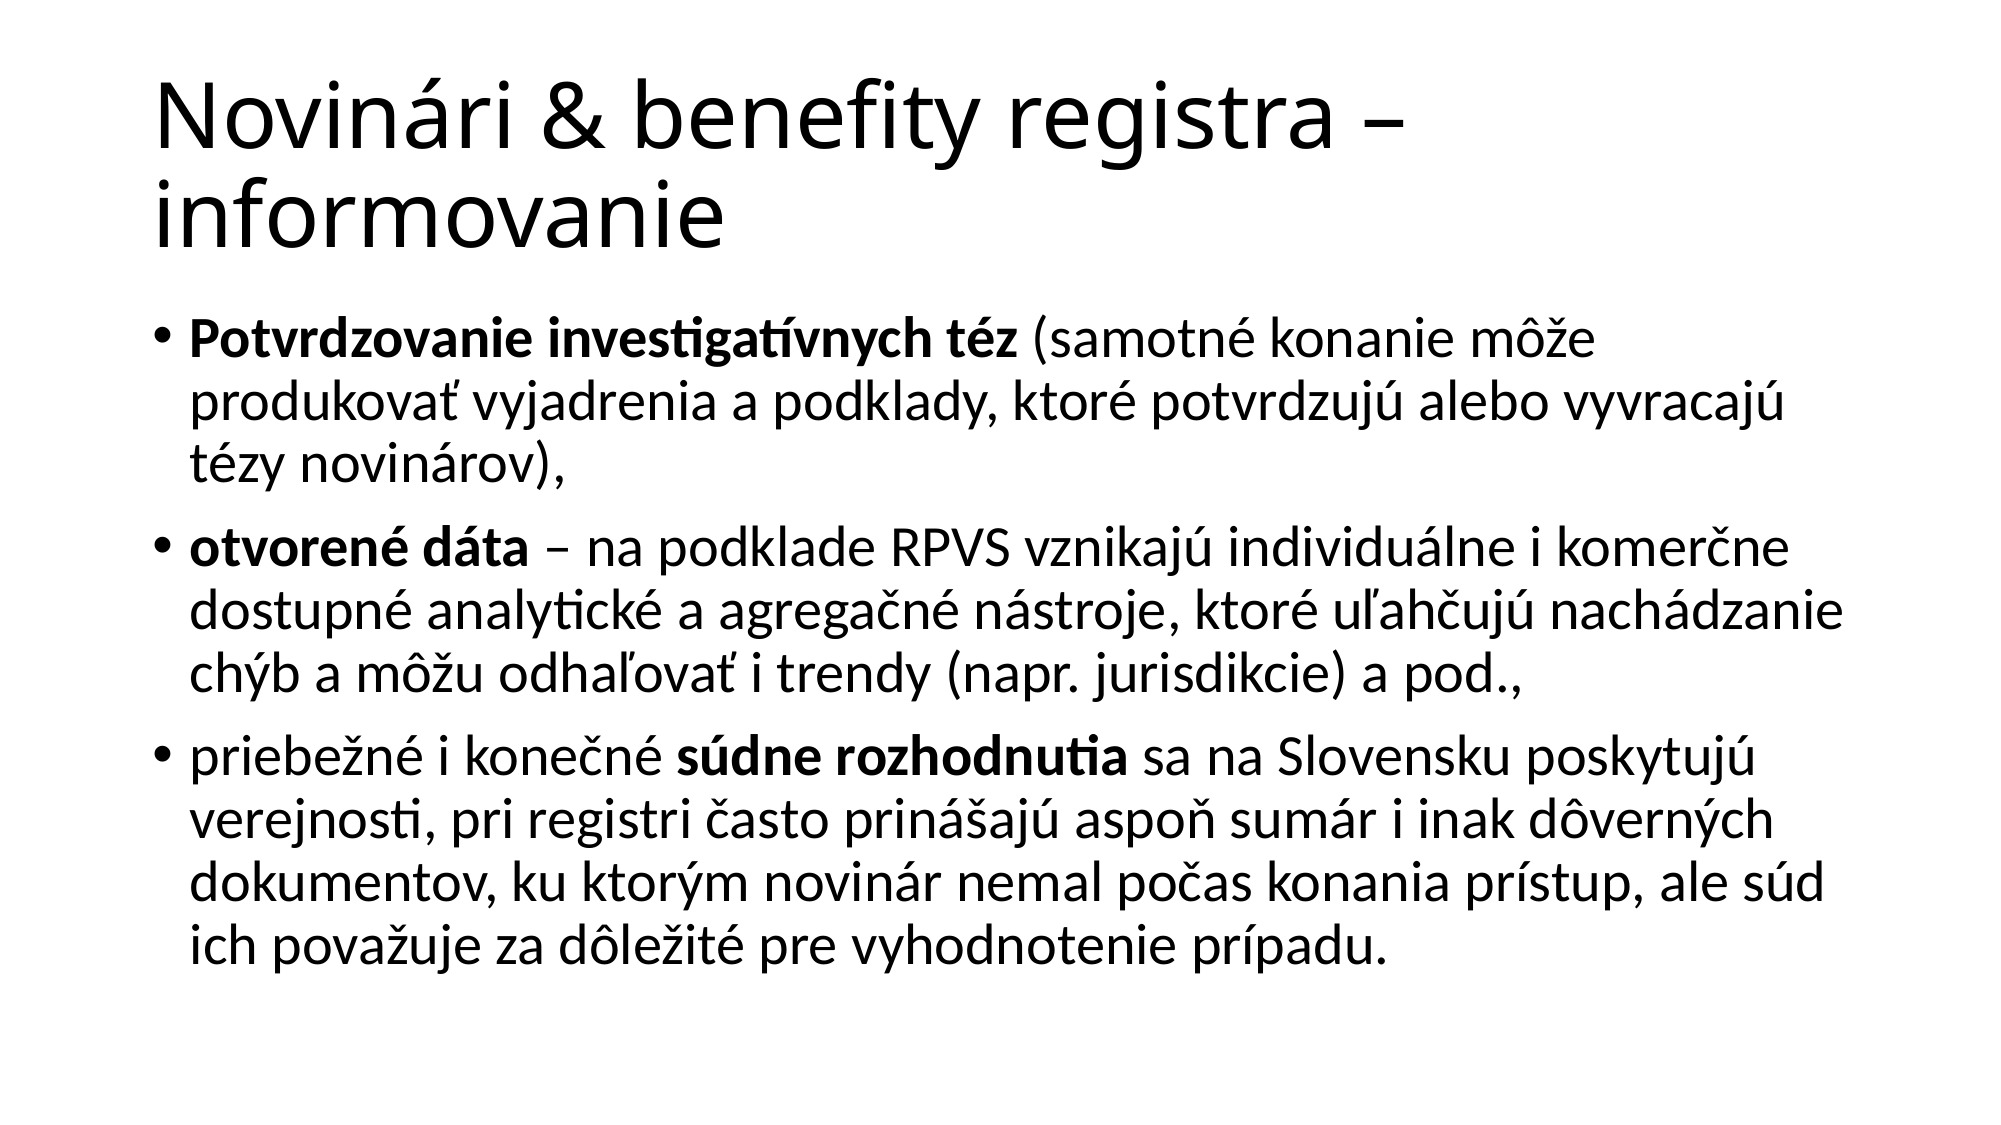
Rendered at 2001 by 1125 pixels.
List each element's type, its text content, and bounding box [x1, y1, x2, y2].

list Potvrdzovanie investigatívnych téz (samotné konanie môže produkovať vyjadrenia a podklady, ktoré potvrdzujú alebo vyvracajú tézy novinárov), otvorené dáta – na podklade RPVS vznikajú individuálne i komerčne dostupné analytické a agregačné nástroje, ktoré uľahčujú nachádzanie chýb a môžu odhaľovať i trendy (napr. jurisdikcie) a pod., priebežné i konečné súdne rozhodnutia sa na Slovensku poskytujú verejnosti, pri registri často prinášajú aspoň sumár i inak dôverných dokumentov, ku ktorým novinár nemal počas konania prístup, ale súd ich považuje za dôležité pre vyhodnotenie prípadu. [137, 299, 1863, 1014]
title Novinári & benefity registra – informovanie [137, 59, 1863, 278]
